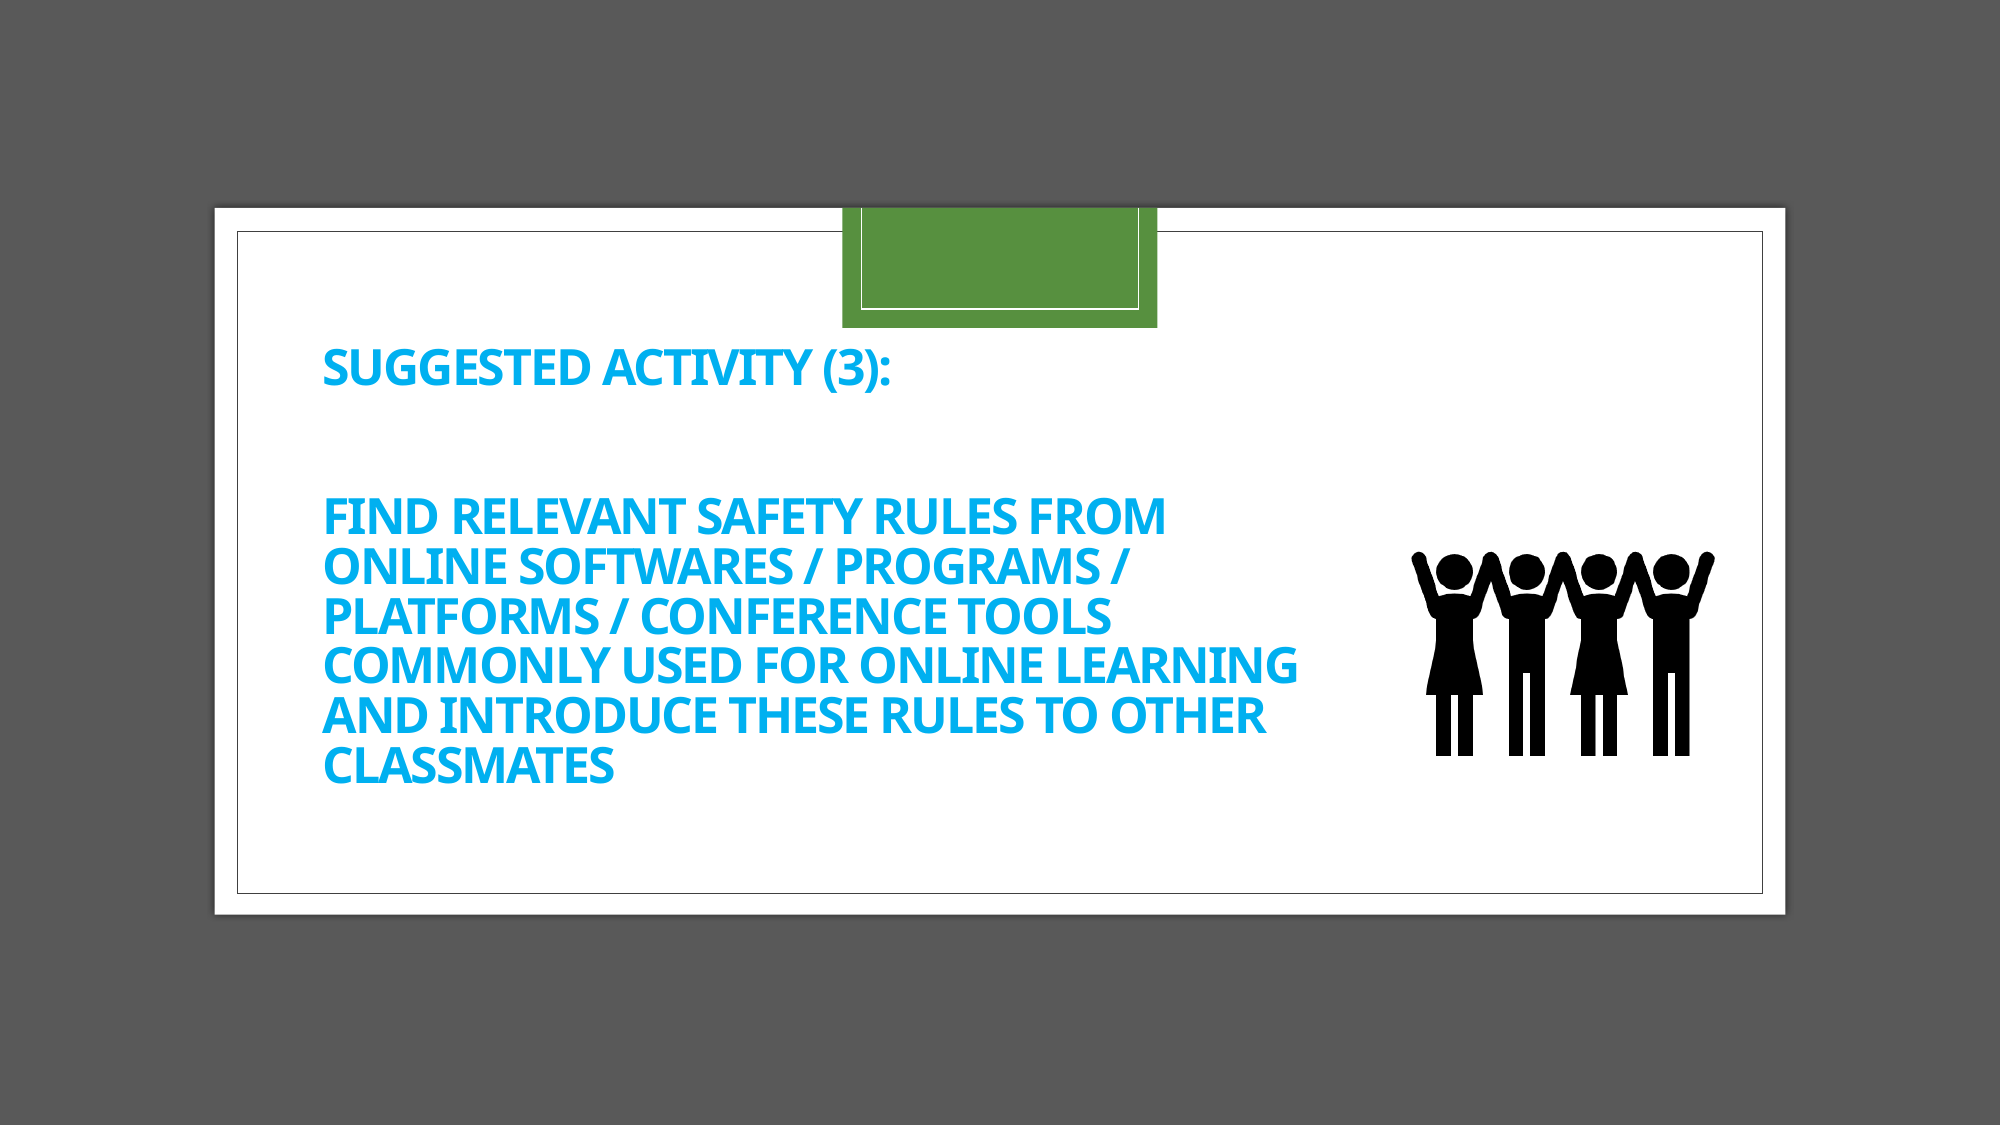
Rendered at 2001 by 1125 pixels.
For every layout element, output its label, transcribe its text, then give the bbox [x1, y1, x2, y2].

title Suggested activity (3): find relevant safety rules from online softwares / programs / platforms / conference tools commonly used for online learning and introduce these rules to other CLASSMATES [307, 454, 1363, 855]
picture [1388, 480, 1736, 828]
